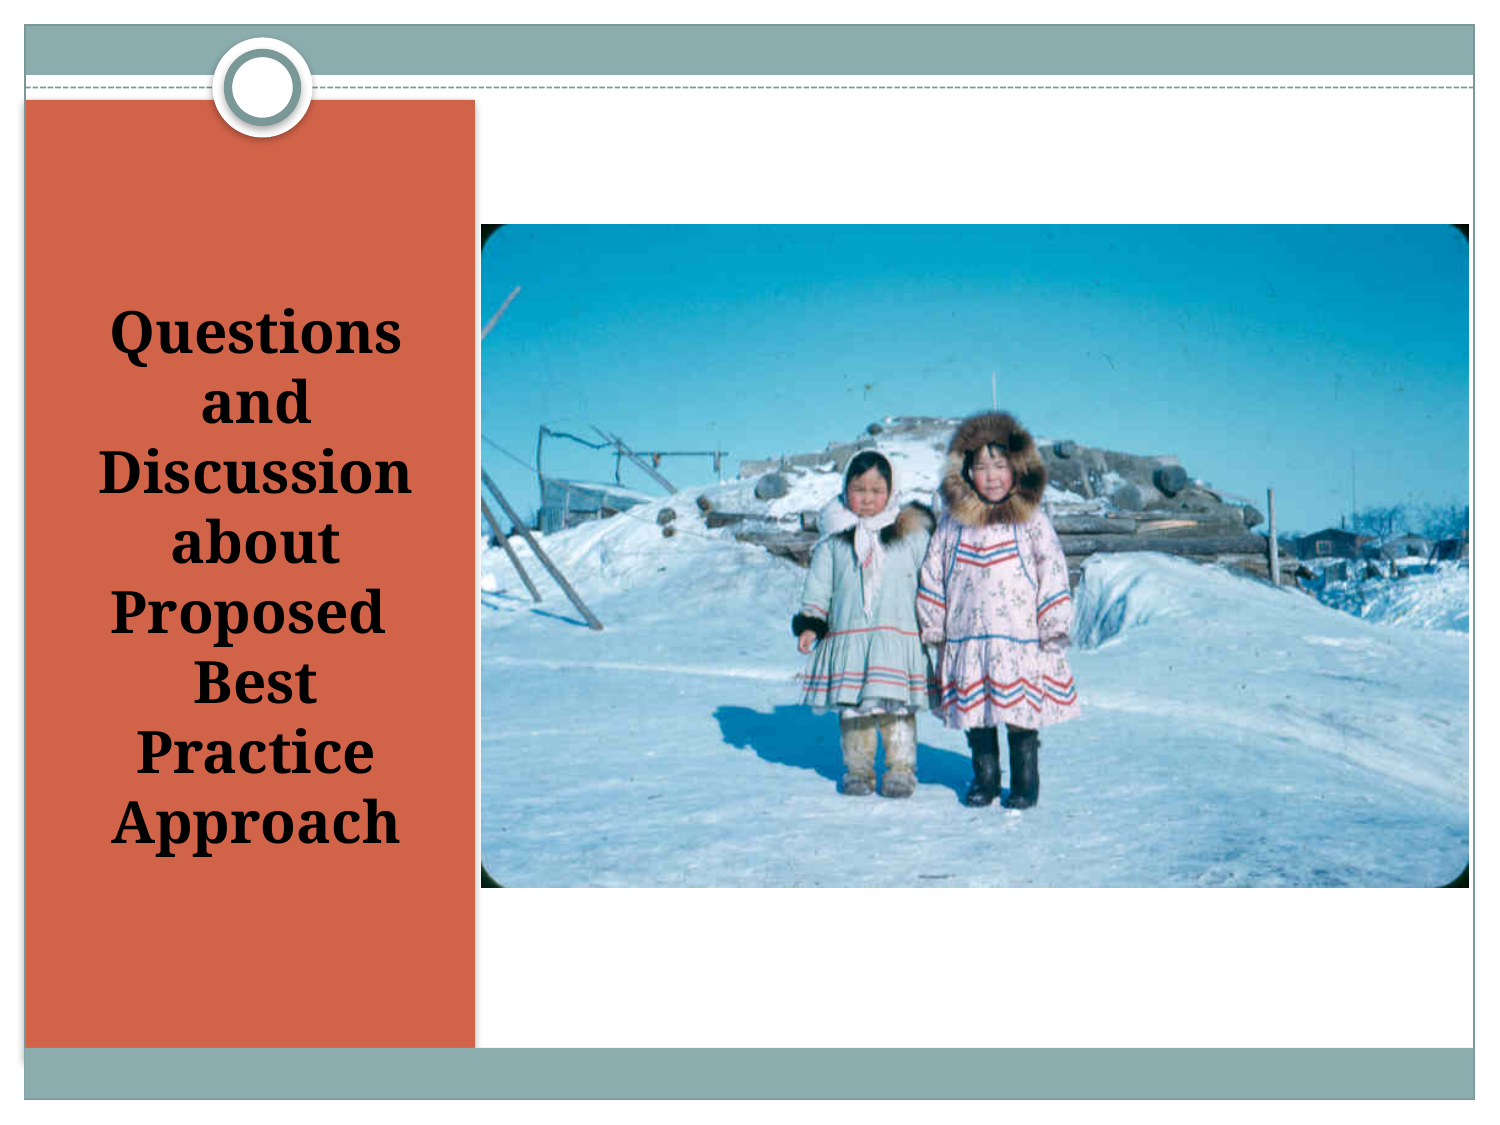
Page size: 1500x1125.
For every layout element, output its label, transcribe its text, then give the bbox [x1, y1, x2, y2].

title Questions and Discussion about Proposed Best Practice Approach [62, 149, 450, 324]
list [62, 324, 450, 1005]
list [480, 224, 1469, 888]
